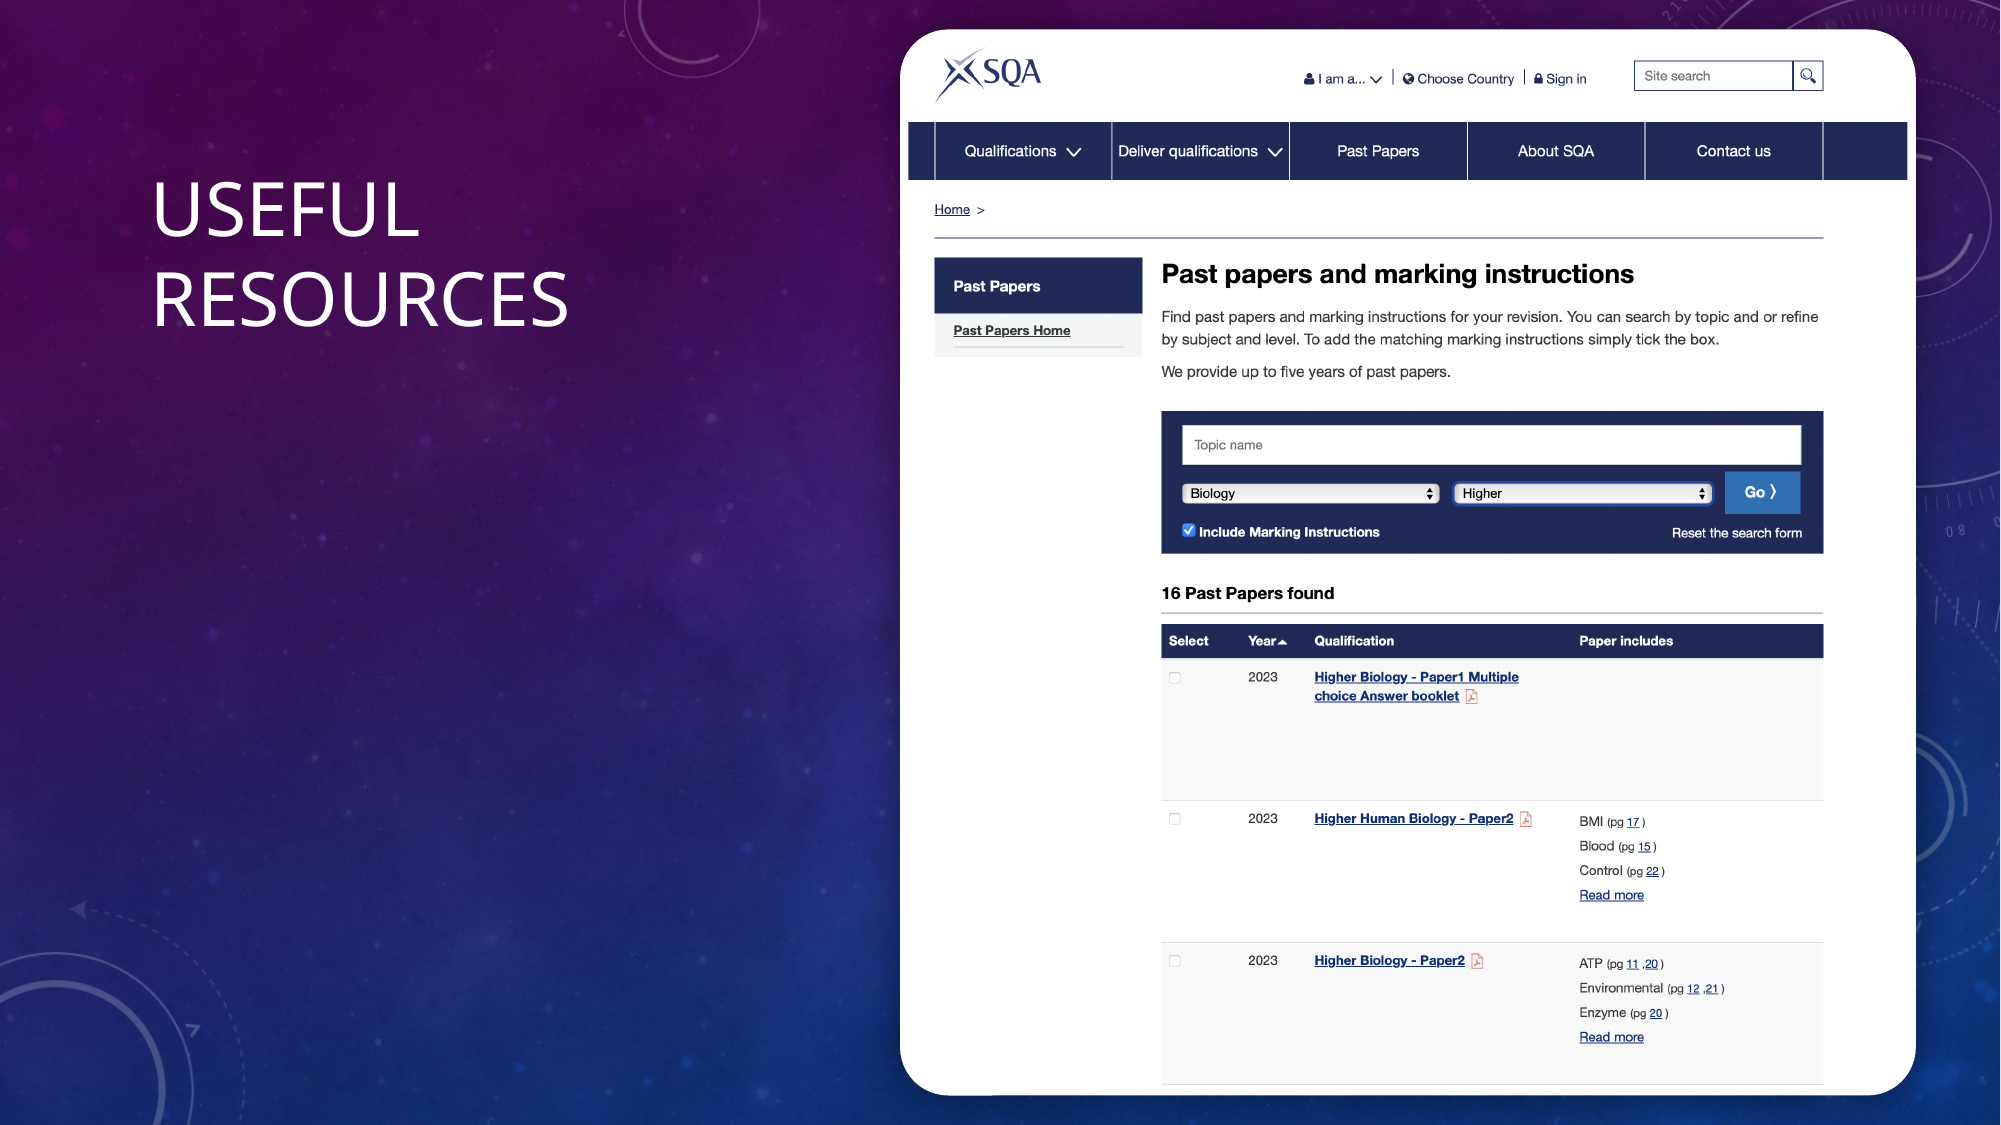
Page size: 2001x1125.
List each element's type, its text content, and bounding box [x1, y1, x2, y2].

title Useful resources [135, 132, 789, 371]
picture [0, 0, 2001, 1125]
